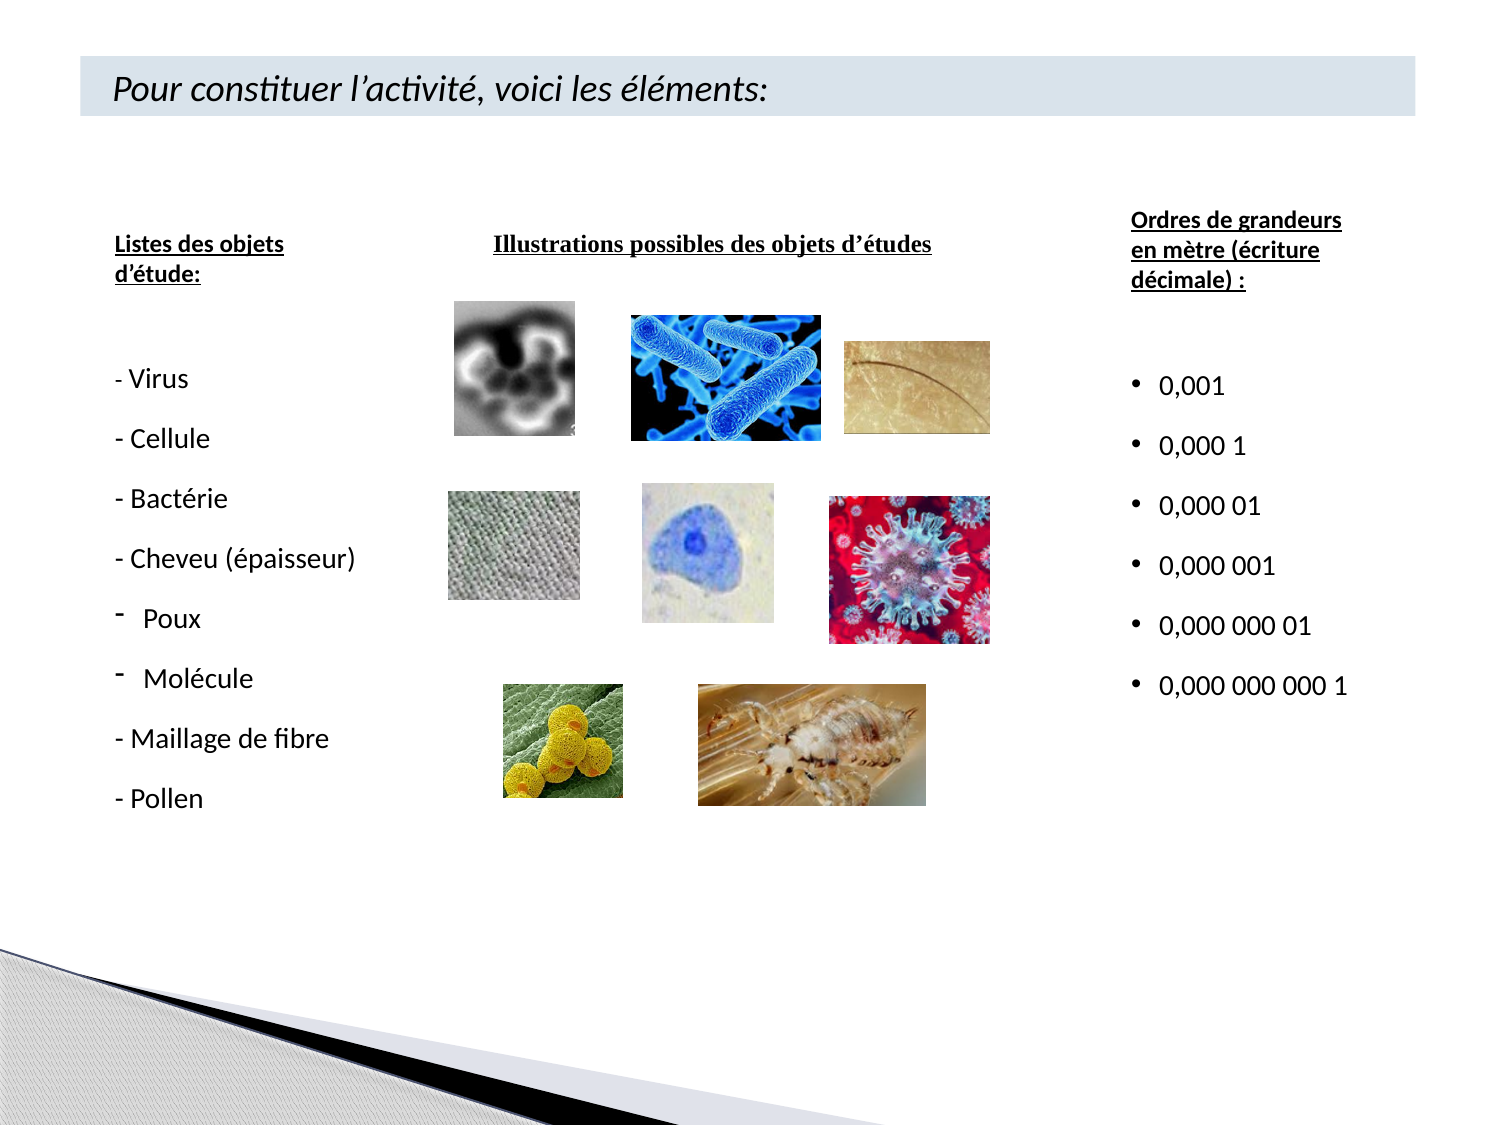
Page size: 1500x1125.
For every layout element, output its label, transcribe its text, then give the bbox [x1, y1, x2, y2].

picture [454, 300, 575, 436]
picture [698, 684, 926, 806]
text_box Pour constituer l’activité, voici les éléments: [80, 56, 1416, 116]
text_box Listes des objets d’étude: - Virus - Cellule - Bactérie - Cheveu (épaisseur) Poux Molécule - Maillage de fibre - Pollen [100, 219, 372, 822]
text_box Illustrations possibles des objets d’études [478, 219, 1069, 265]
picture [843, 341, 990, 434]
picture [828, 496, 990, 644]
text_box Ordres de grandeurs en mètre (écriture décimale) : 0,001 0,000 1 0,000 01 0,000 001 0,000 000 01 0,000 000 000 1 [1116, 196, 1388, 781]
picture [642, 483, 774, 624]
picture [502, 684, 623, 798]
picture [630, 314, 822, 441]
picture [447, 491, 580, 600]
